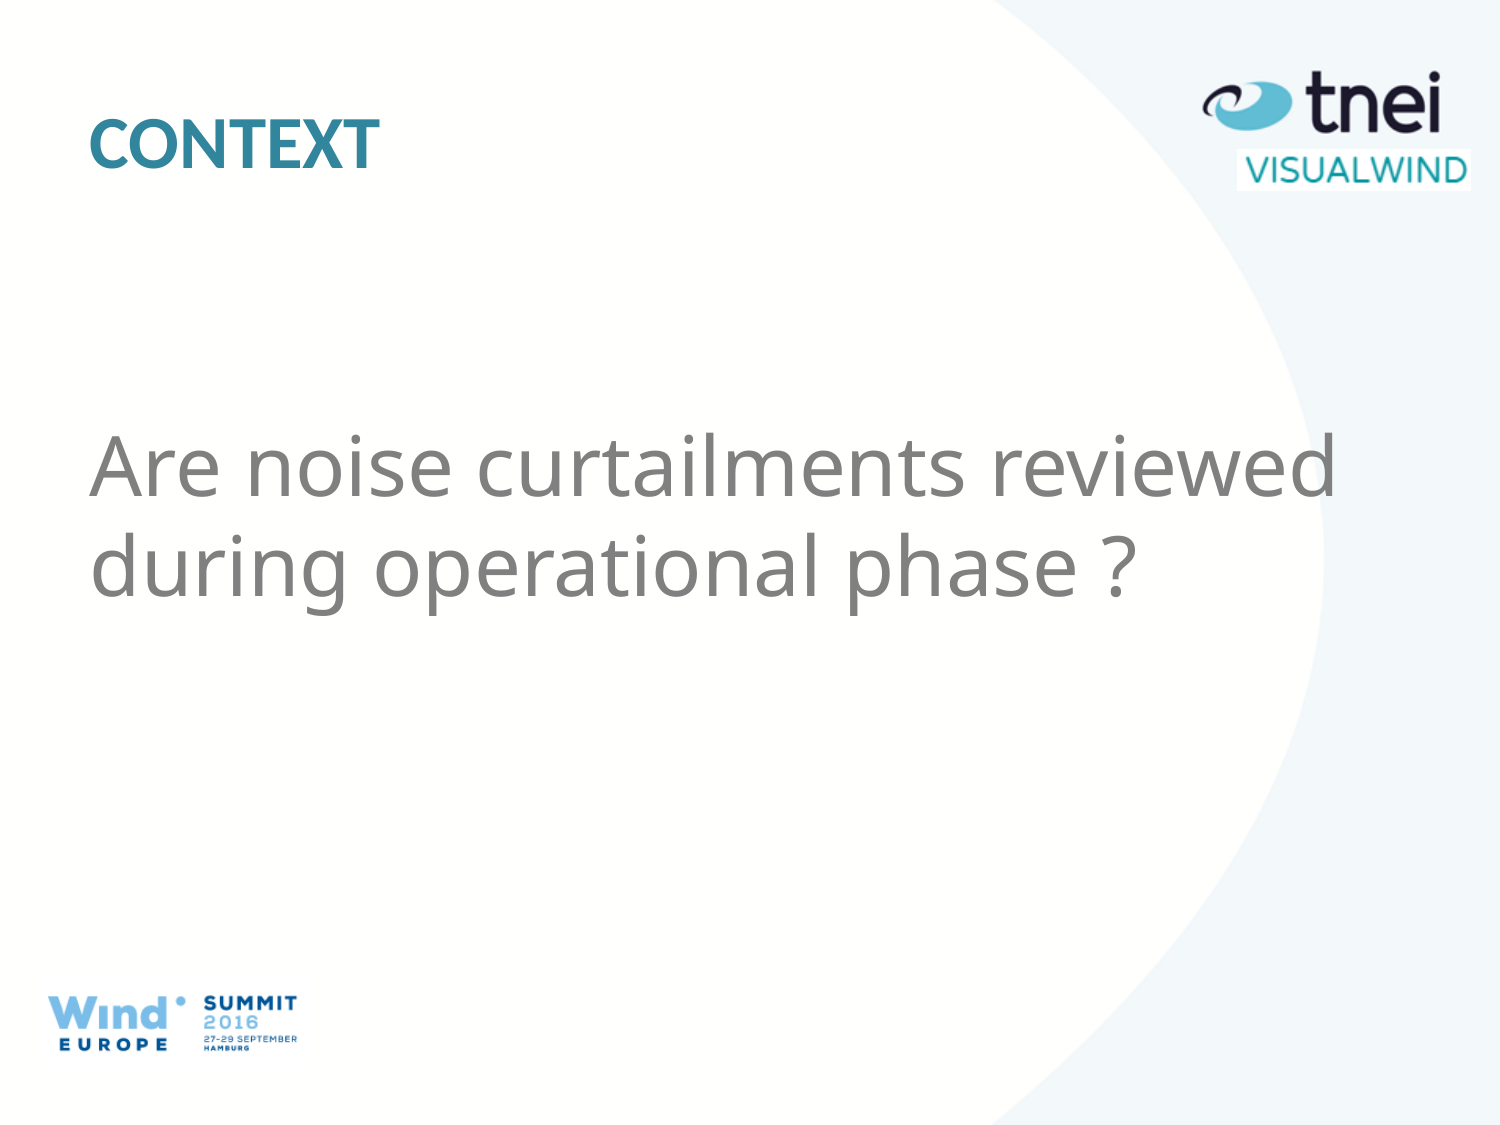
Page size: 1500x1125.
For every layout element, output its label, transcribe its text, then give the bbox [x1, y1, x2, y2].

list Are noise curtailments reviewed during operational phase ? [75, 212, 1434, 926]
picture [0, 0, 1500, 1125]
title CONTEXT [75, 45, 1176, 212]
